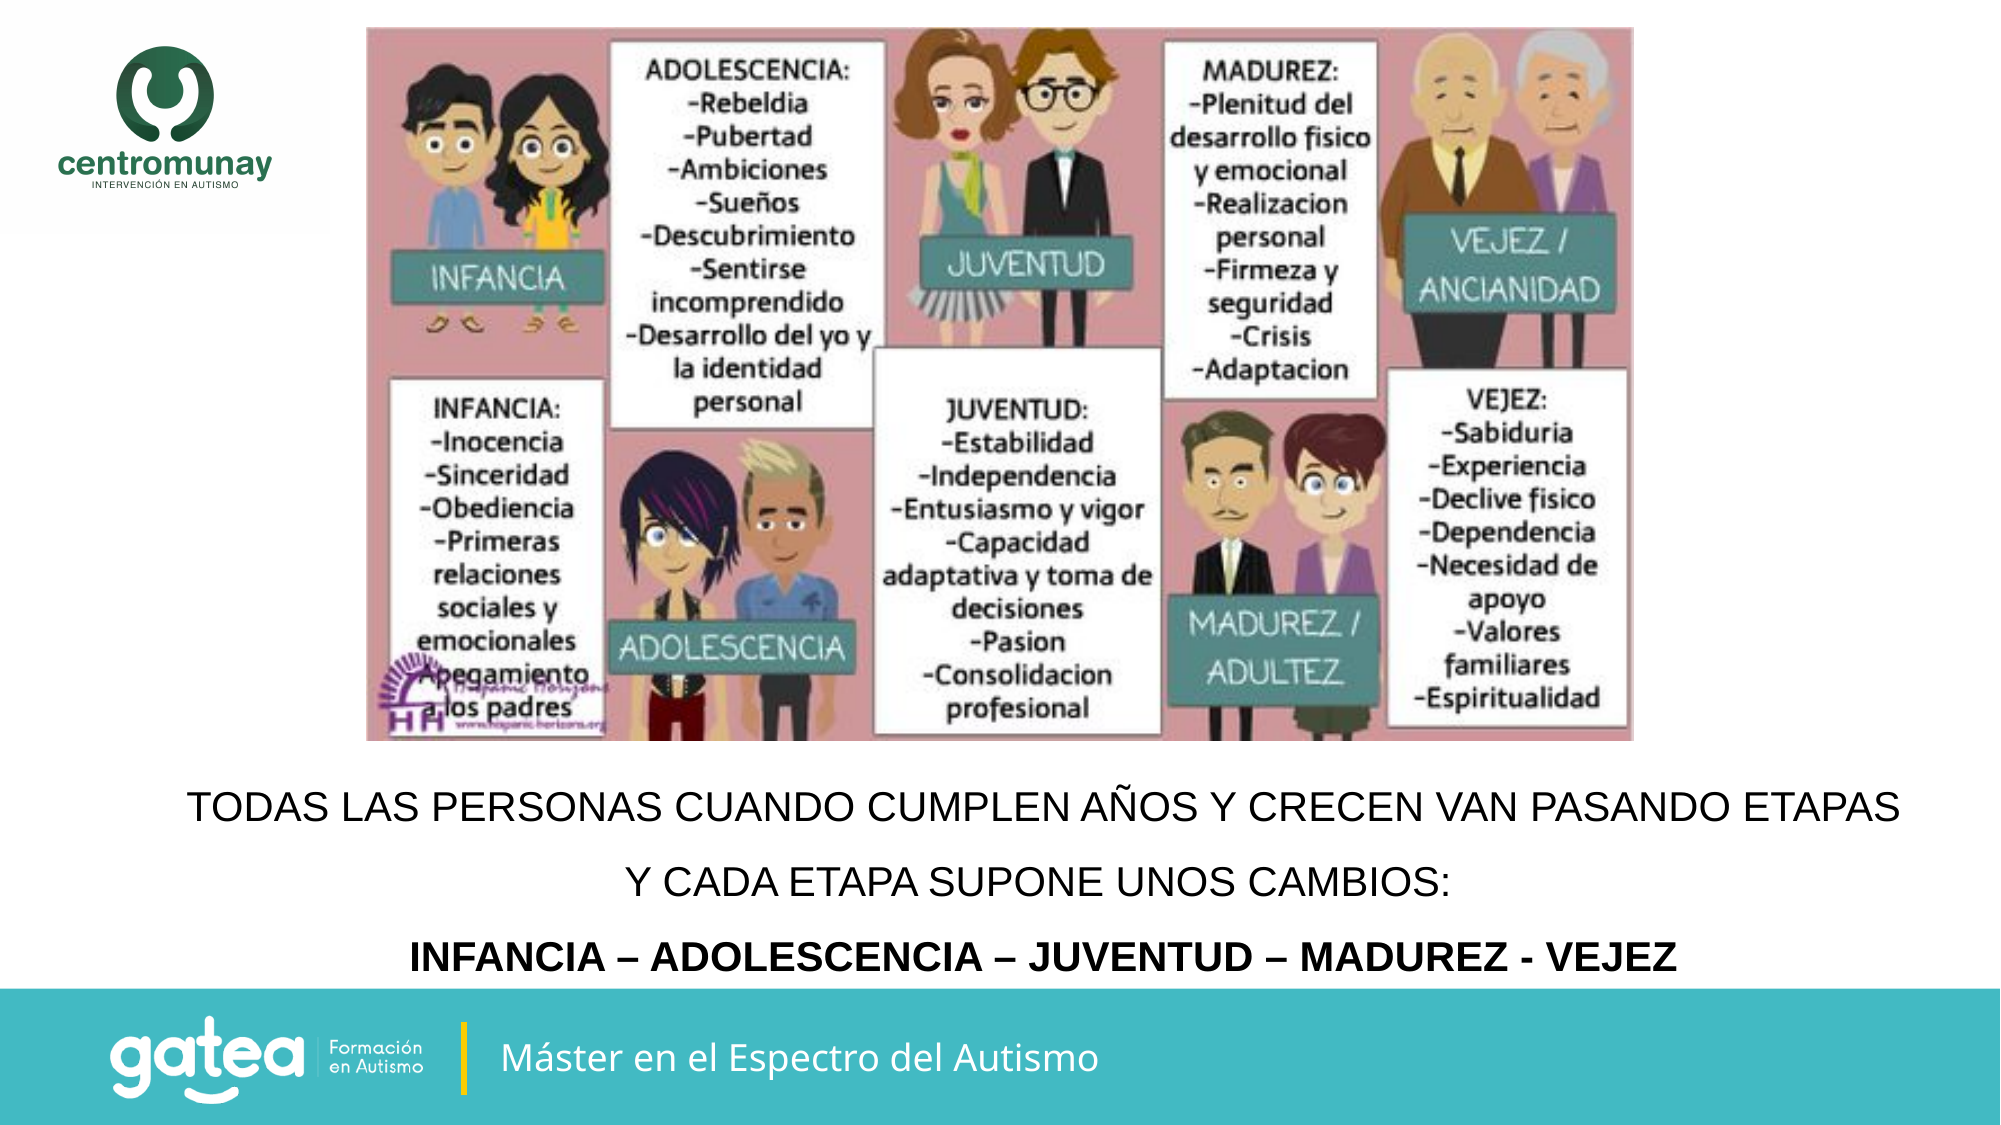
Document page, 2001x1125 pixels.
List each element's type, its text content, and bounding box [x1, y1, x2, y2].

picture [366, 27, 1634, 741]
picture [0, 0, 330, 234]
text_box TODAS LAS PERSONAS CUANDO CUMPLEN AÑOS Y CRECEN VAN PASANDO ETAPAS Y CADA ETAPA SUPONE UNOS CAMBIOS: INFANCIA – ADOLESCENCIA – JUVENTUD – MADUREZ - VEJEZ [164, 795, 1923, 1014]
picture [110, 1015, 423, 1104]
